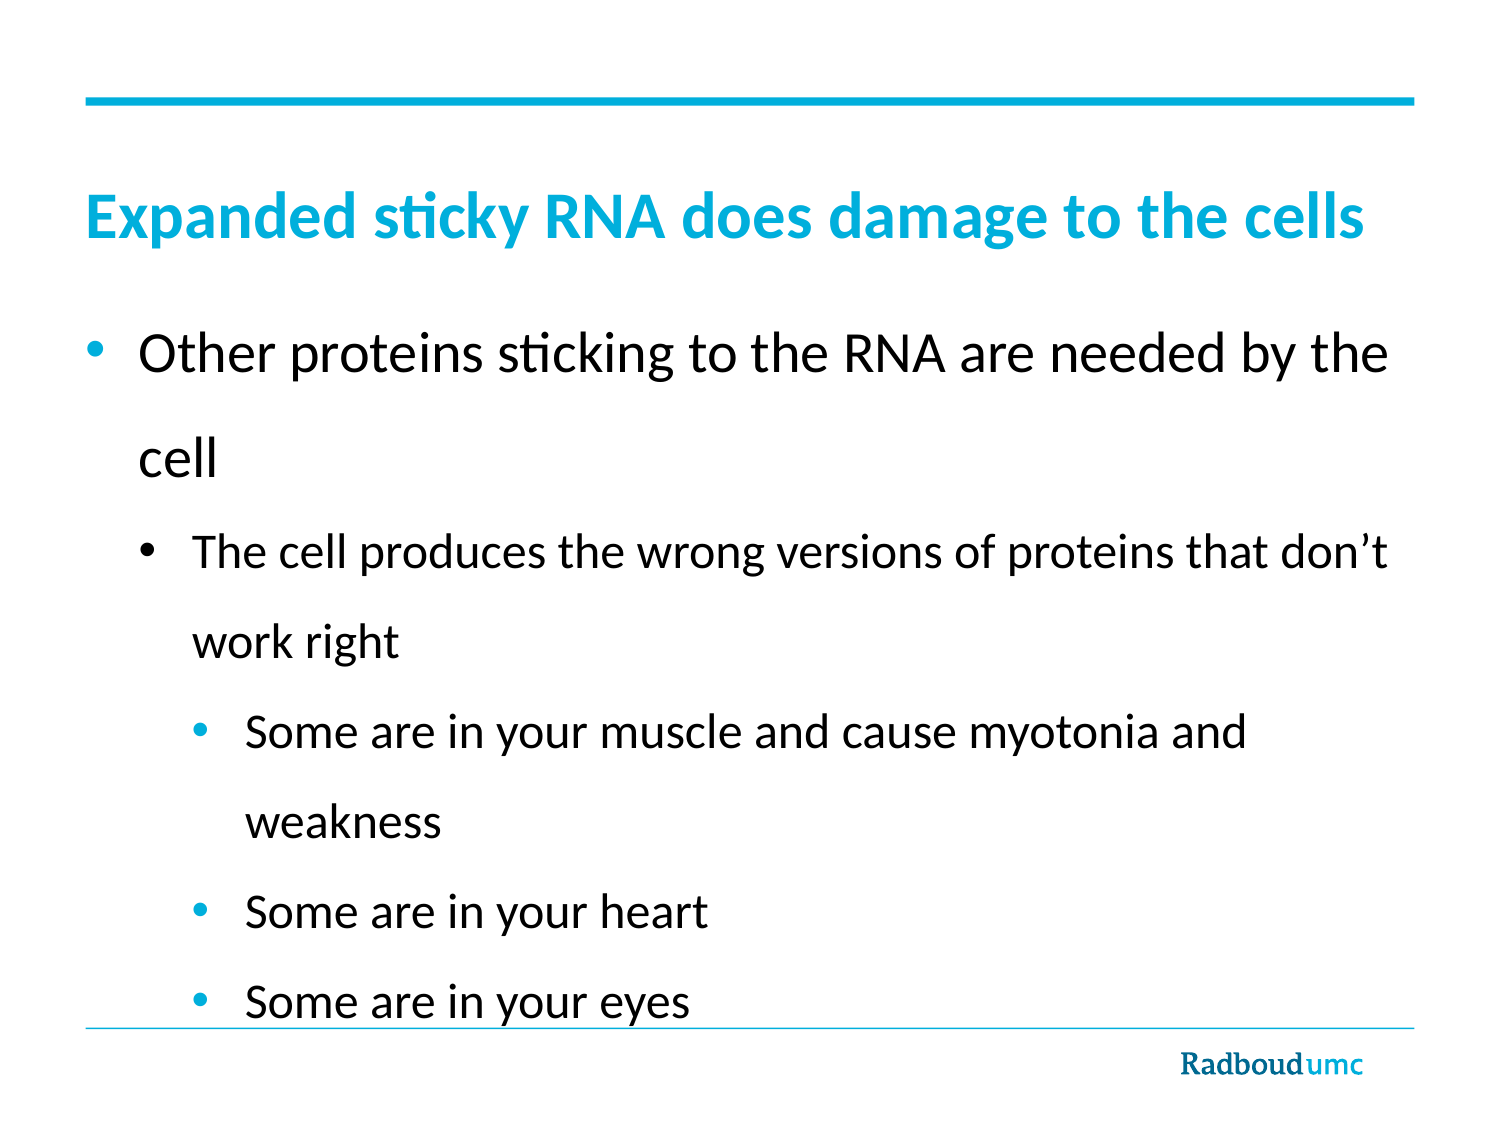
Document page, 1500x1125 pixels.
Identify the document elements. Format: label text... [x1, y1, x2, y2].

list Other proteins sticking to the RNA are needed by the cell The cell produces the wrong versions of proteins that don’t work right Some are in your muscle and cause myotonia and weakness Some are in your heart Some are in your eyes [85, 278, 1415, 956]
title Expanded sticky RNA does damage to the cells [85, 164, 1415, 253]
